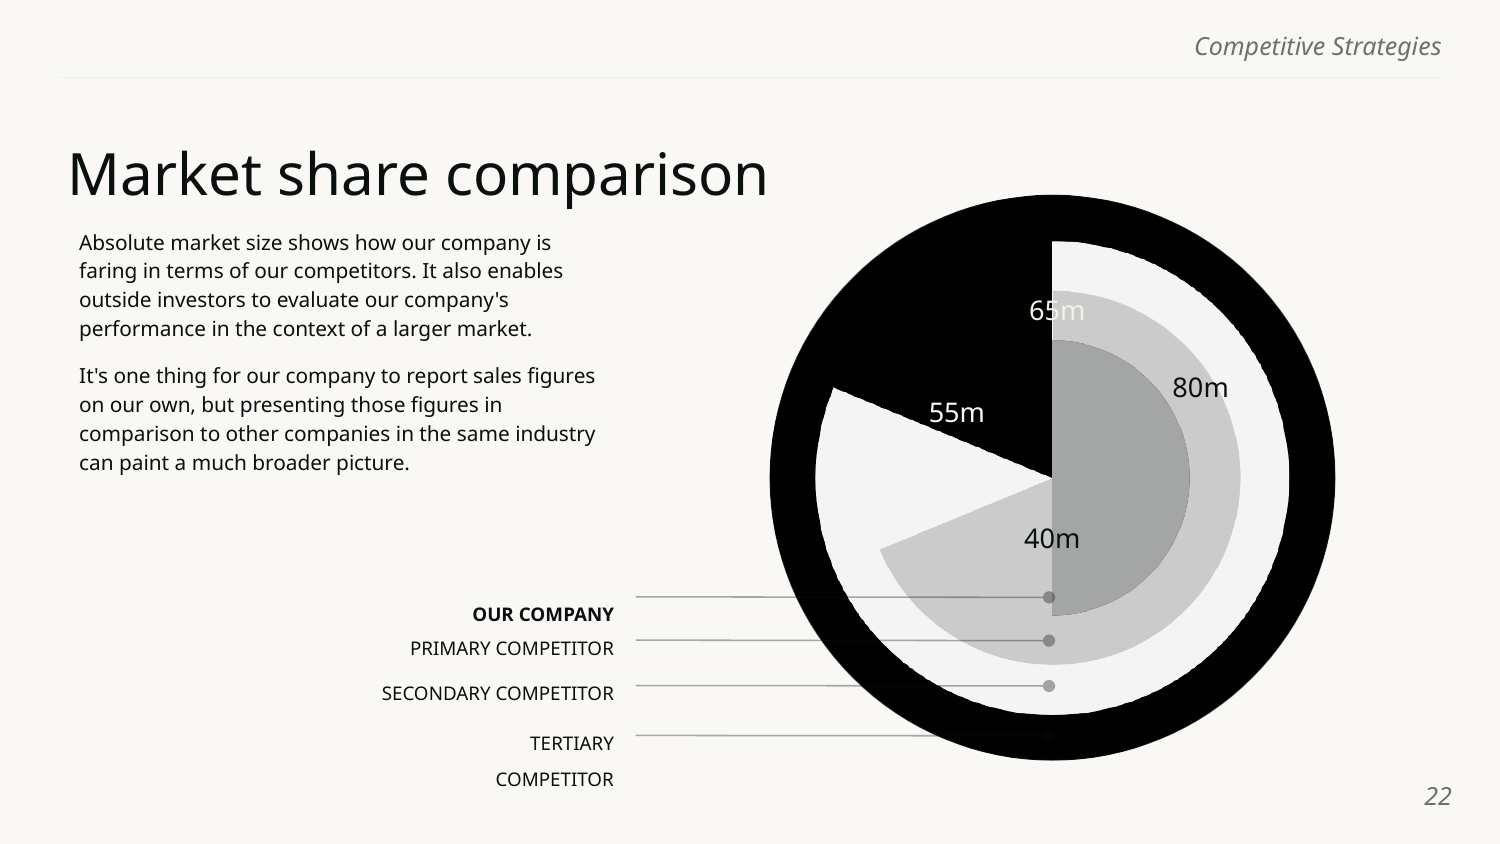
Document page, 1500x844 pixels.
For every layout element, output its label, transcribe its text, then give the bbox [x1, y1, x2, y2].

text_box Absolute market size shows how our company is faring in terms of our competitors. It also enables outside investors to evaluate our company's performance in the context of a larger market. It's one thing for our company to report sales figures on our own, but presenting those figures in comparison to other companies in the same industry can paint a much broader picture. [67, 220, 617, 480]
picture [751, 179, 1353, 777]
slide_number ‹#› [1361, 764, 1452, 830]
text_box PRIMARY COMPETITOR [396, 623, 626, 665]
text_box SECONDARY COMPETITOR [353, 668, 626, 710]
title Market share comparison [67, 136, 1452, 213]
text_box OUR COMPANY [396, 589, 626, 623]
text_box TERTIARY COMPETITOR [396, 718, 626, 796]
